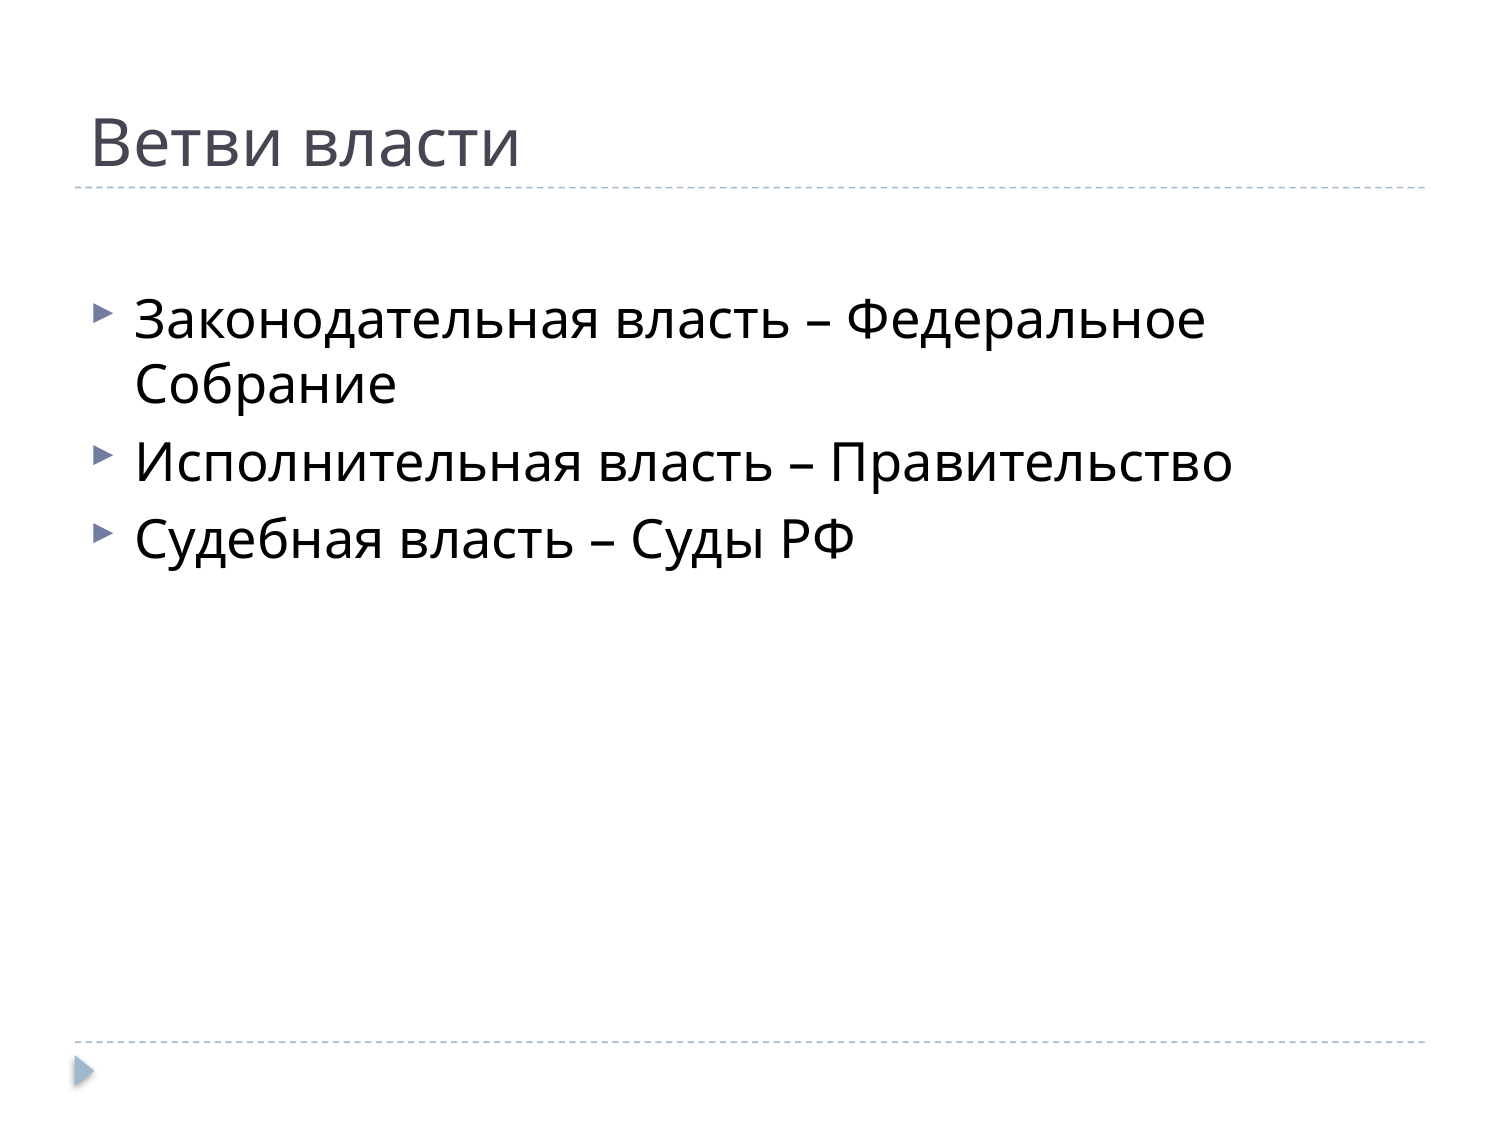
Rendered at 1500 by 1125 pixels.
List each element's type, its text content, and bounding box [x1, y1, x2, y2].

list Законодательная власть – Федеральное Собрание Исполнительная власть – Правительство Судебная власть – Суды РФ [75, 200, 1425, 1010]
title Ветви власти [75, 24, 1425, 188]
